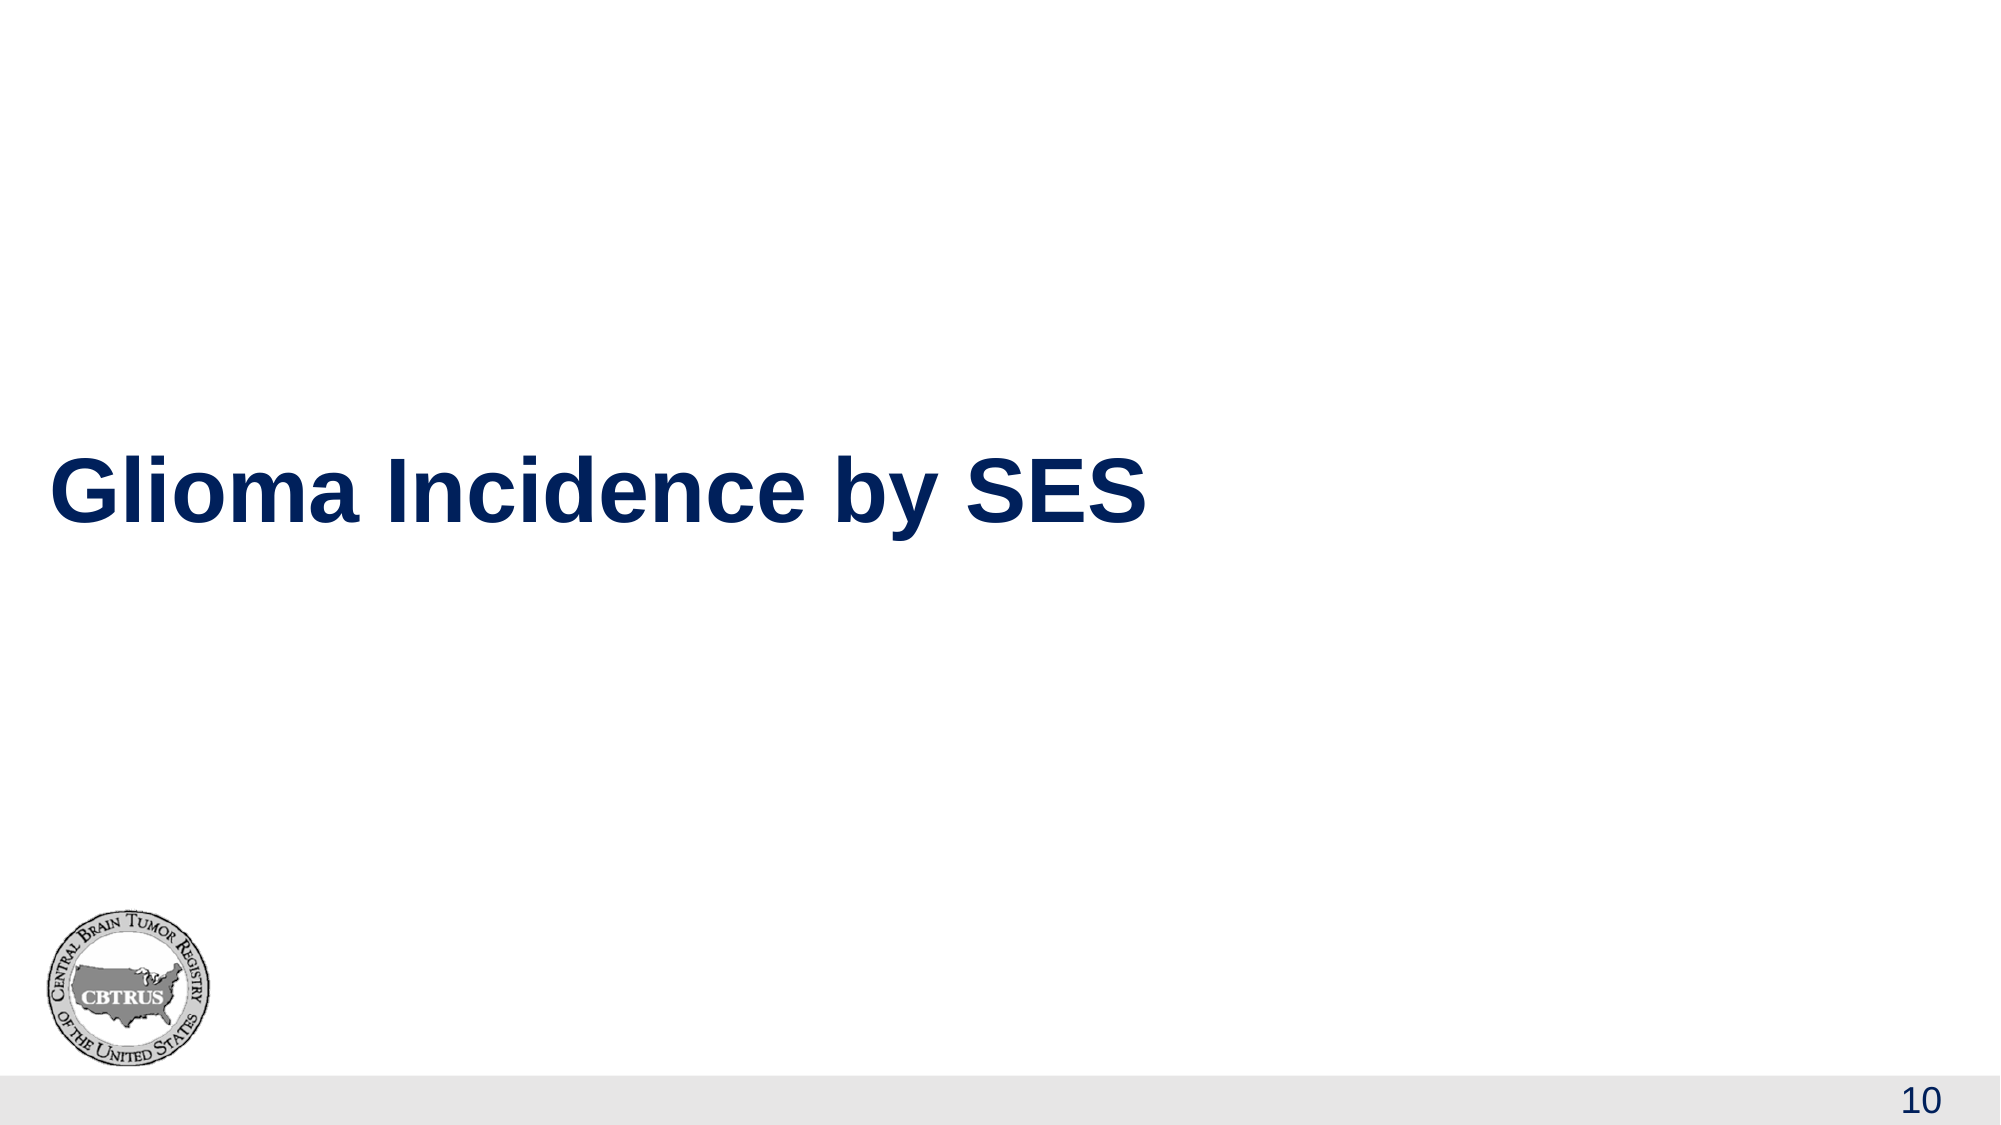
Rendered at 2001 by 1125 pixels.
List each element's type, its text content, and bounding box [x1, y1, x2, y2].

picture [17, 892, 230, 1086]
text_box Glioma Incidence by SES [34, 384, 1242, 602]
